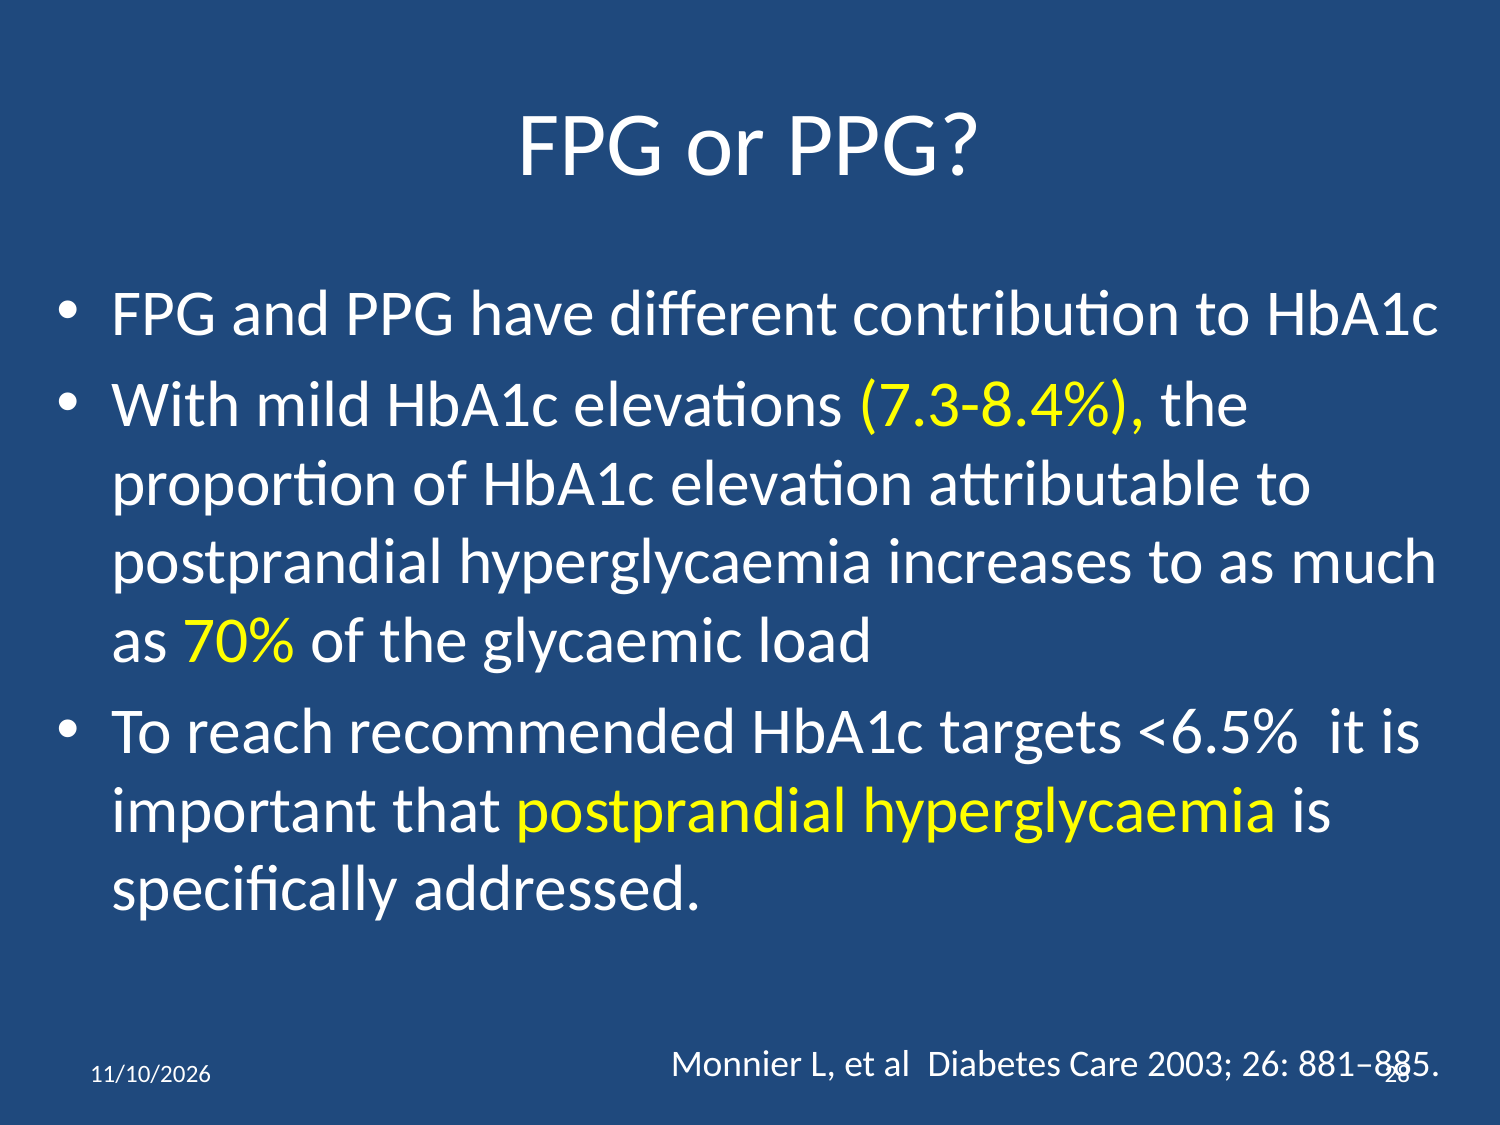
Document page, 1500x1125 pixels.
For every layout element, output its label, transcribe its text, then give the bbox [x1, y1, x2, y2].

slide_number 28 [1074, 1042, 1425, 1103]
footer [512, 1042, 988, 1103]
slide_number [75, 1042, 425, 1103]
list FPG and PPG have different contribution to HbA1c With mild HbA1c elevations (7.3-8.4%), the proportion of HbA1c elevation attributable to postprandial hyperglycaemia increases to as much as 70% of the glycaemic load To reach recommended HbA1c targets <6.5% it is important that postprandial hyperglycaemia is specifically addressed. [41, 262, 1459, 1005]
title FPG or PPG? [75, 45, 1425, 233]
text_box Monnier L, et al Diabetes Care 2003; 26: 881–885. [656, 1031, 1500, 1091]
